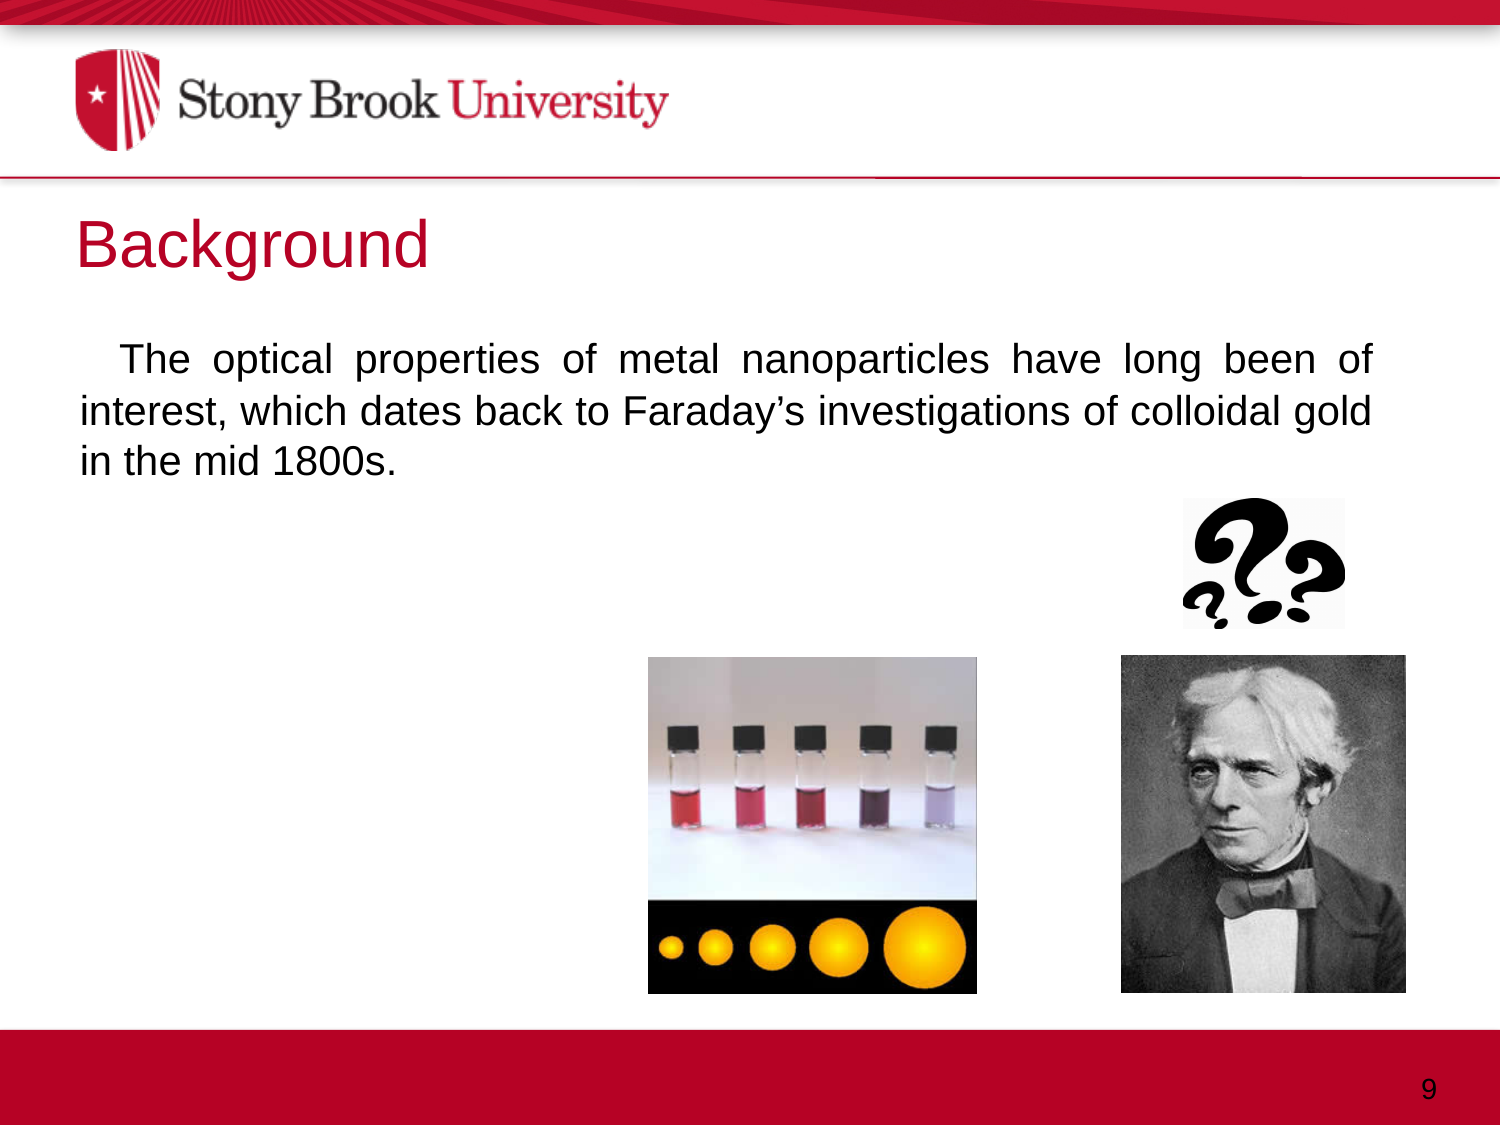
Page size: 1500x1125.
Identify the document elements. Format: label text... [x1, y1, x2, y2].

picture [1183, 497, 1345, 629]
list The optical properties of metal nanoparticles have long been of interest, which dates back to Faraday’s investigations of colloidal gold in the mid 1800s. [23, 323, 1374, 982]
picture [1121, 655, 1407, 993]
picture [0, 0, 1500, 25]
list Background [75, 192, 1425, 324]
picture [647, 657, 977, 995]
